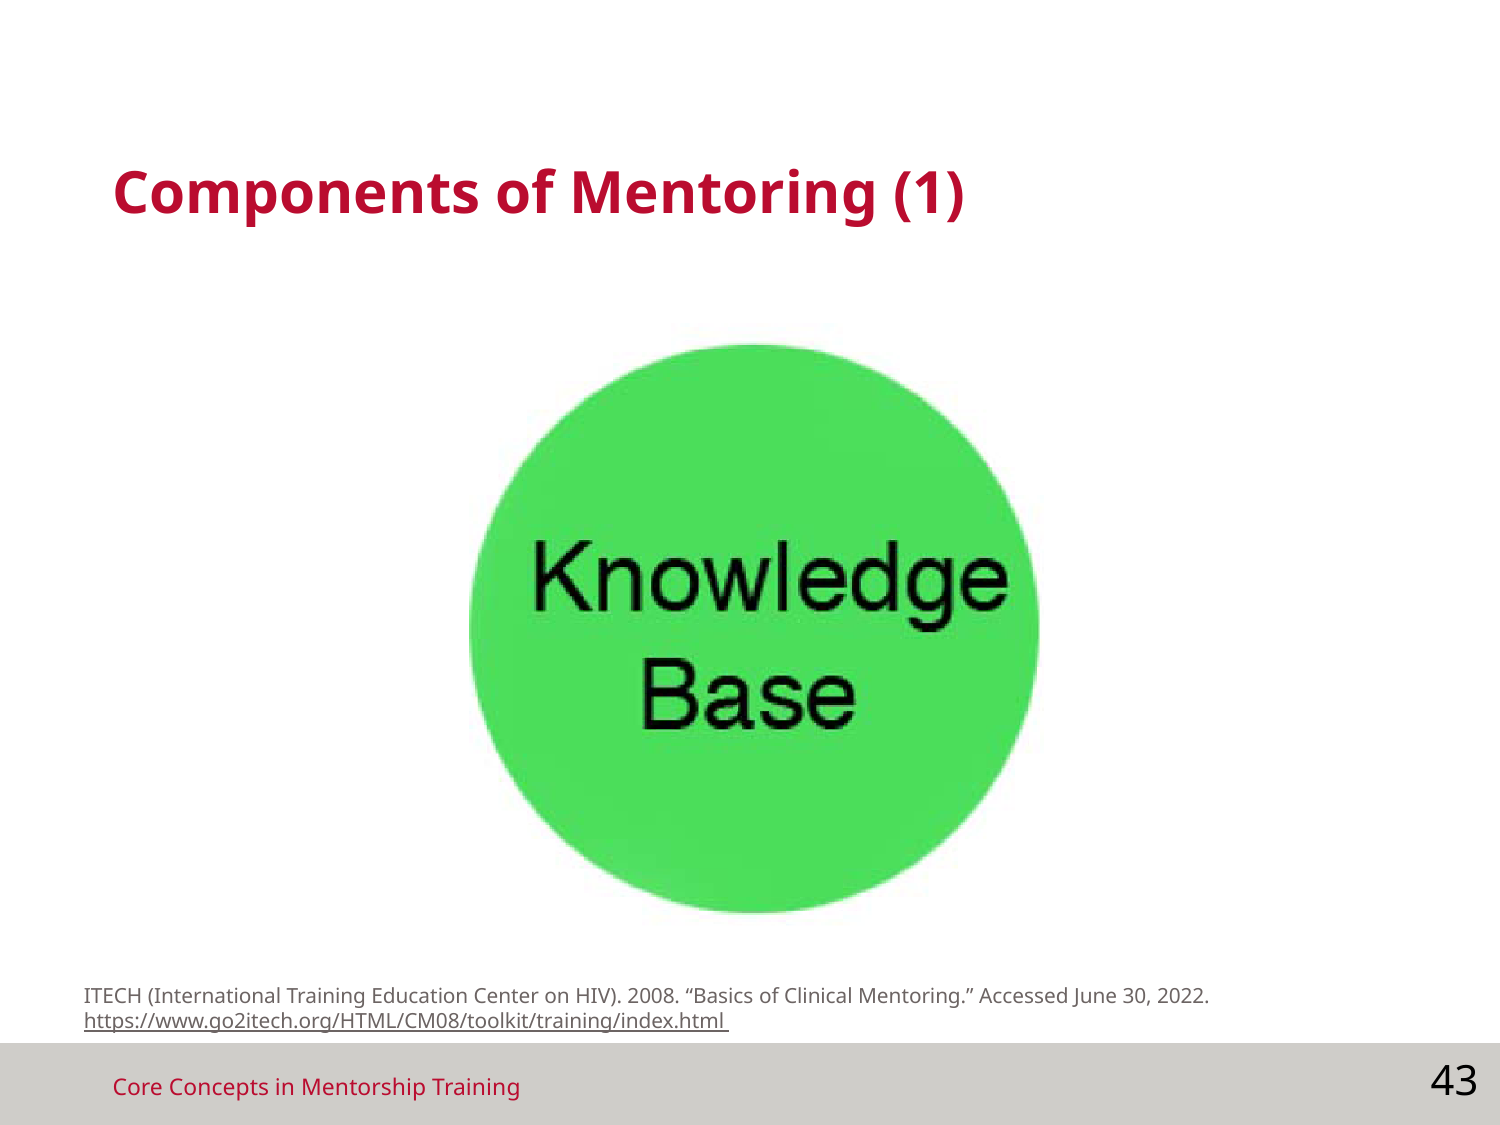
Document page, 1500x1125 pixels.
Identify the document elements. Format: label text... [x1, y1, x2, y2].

text_box ITECH (International Training Education Center on HIV). 2008. “Basics of Clinical Mentoring.” Accessed June 30, 2022. https://www.go2itech.org/HTML/CM08/toolkit/training/index.html [68, 975, 1500, 1044]
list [374, 262, 1126, 1013]
title Components of Mentoring (1) [112, 75, 1388, 225]
slide_number 43 [1387, 1038, 1494, 1125]
